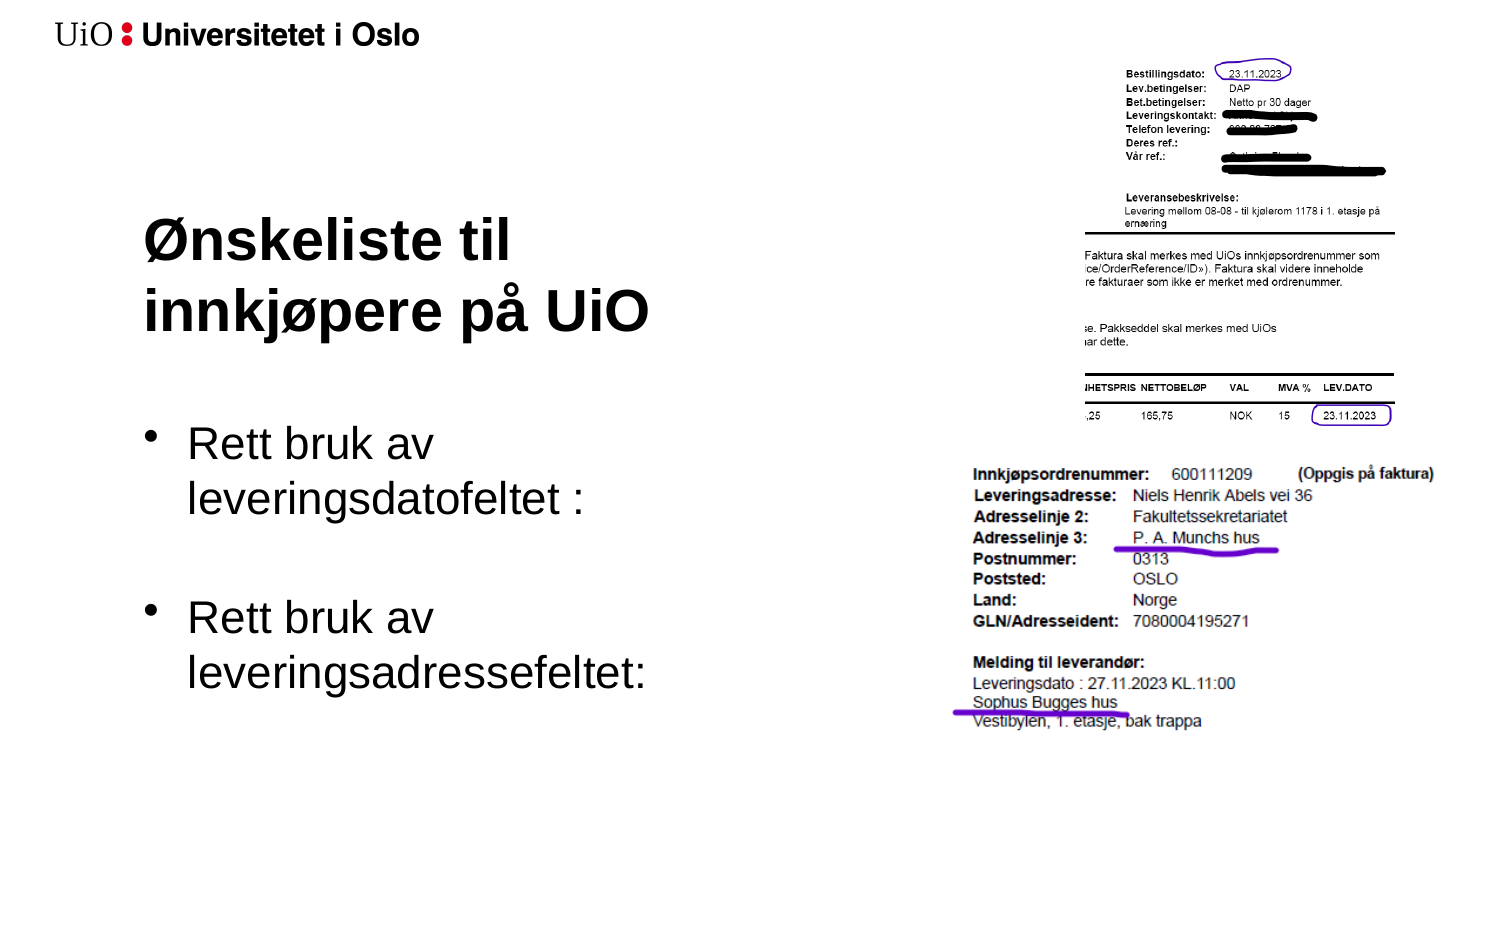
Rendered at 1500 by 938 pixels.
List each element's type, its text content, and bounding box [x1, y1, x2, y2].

picture [918, 57, 1450, 742]
title Ønskeliste til innkjøpere på UiO [131, 177, 785, 368]
picture [55, 22, 419, 46]
list Rett bruk av leveringsdatofeltet : Rett bruk av leveringsadressefeltet: [131, 407, 785, 760]
